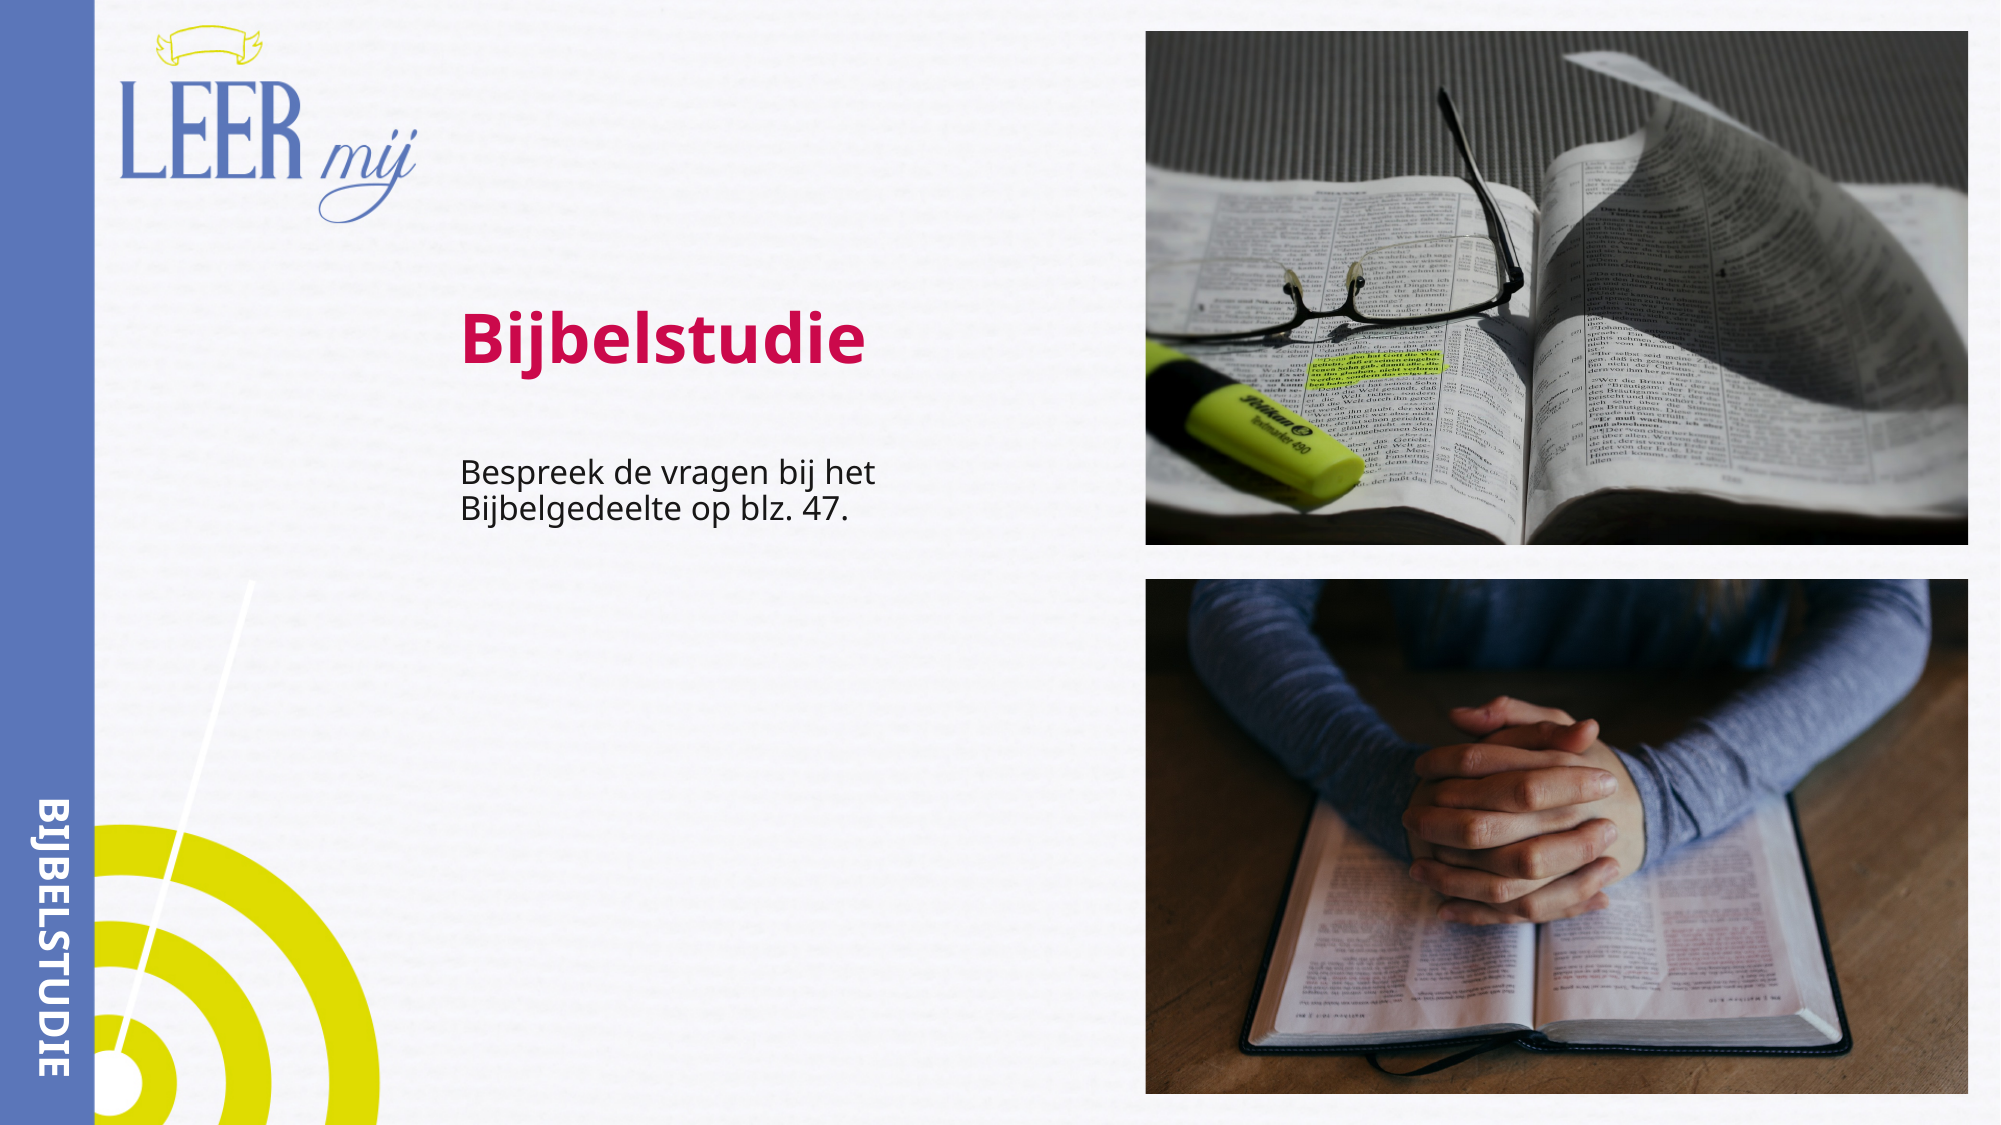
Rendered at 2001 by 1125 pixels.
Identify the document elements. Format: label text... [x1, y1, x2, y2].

picture [0, 0, 2001, 1125]
title Bijbelstudie [444, 229, 1102, 386]
list Bespreek de vragen bij het Bijbelgedeelte op blz. 47. [444, 448, 1105, 968]
